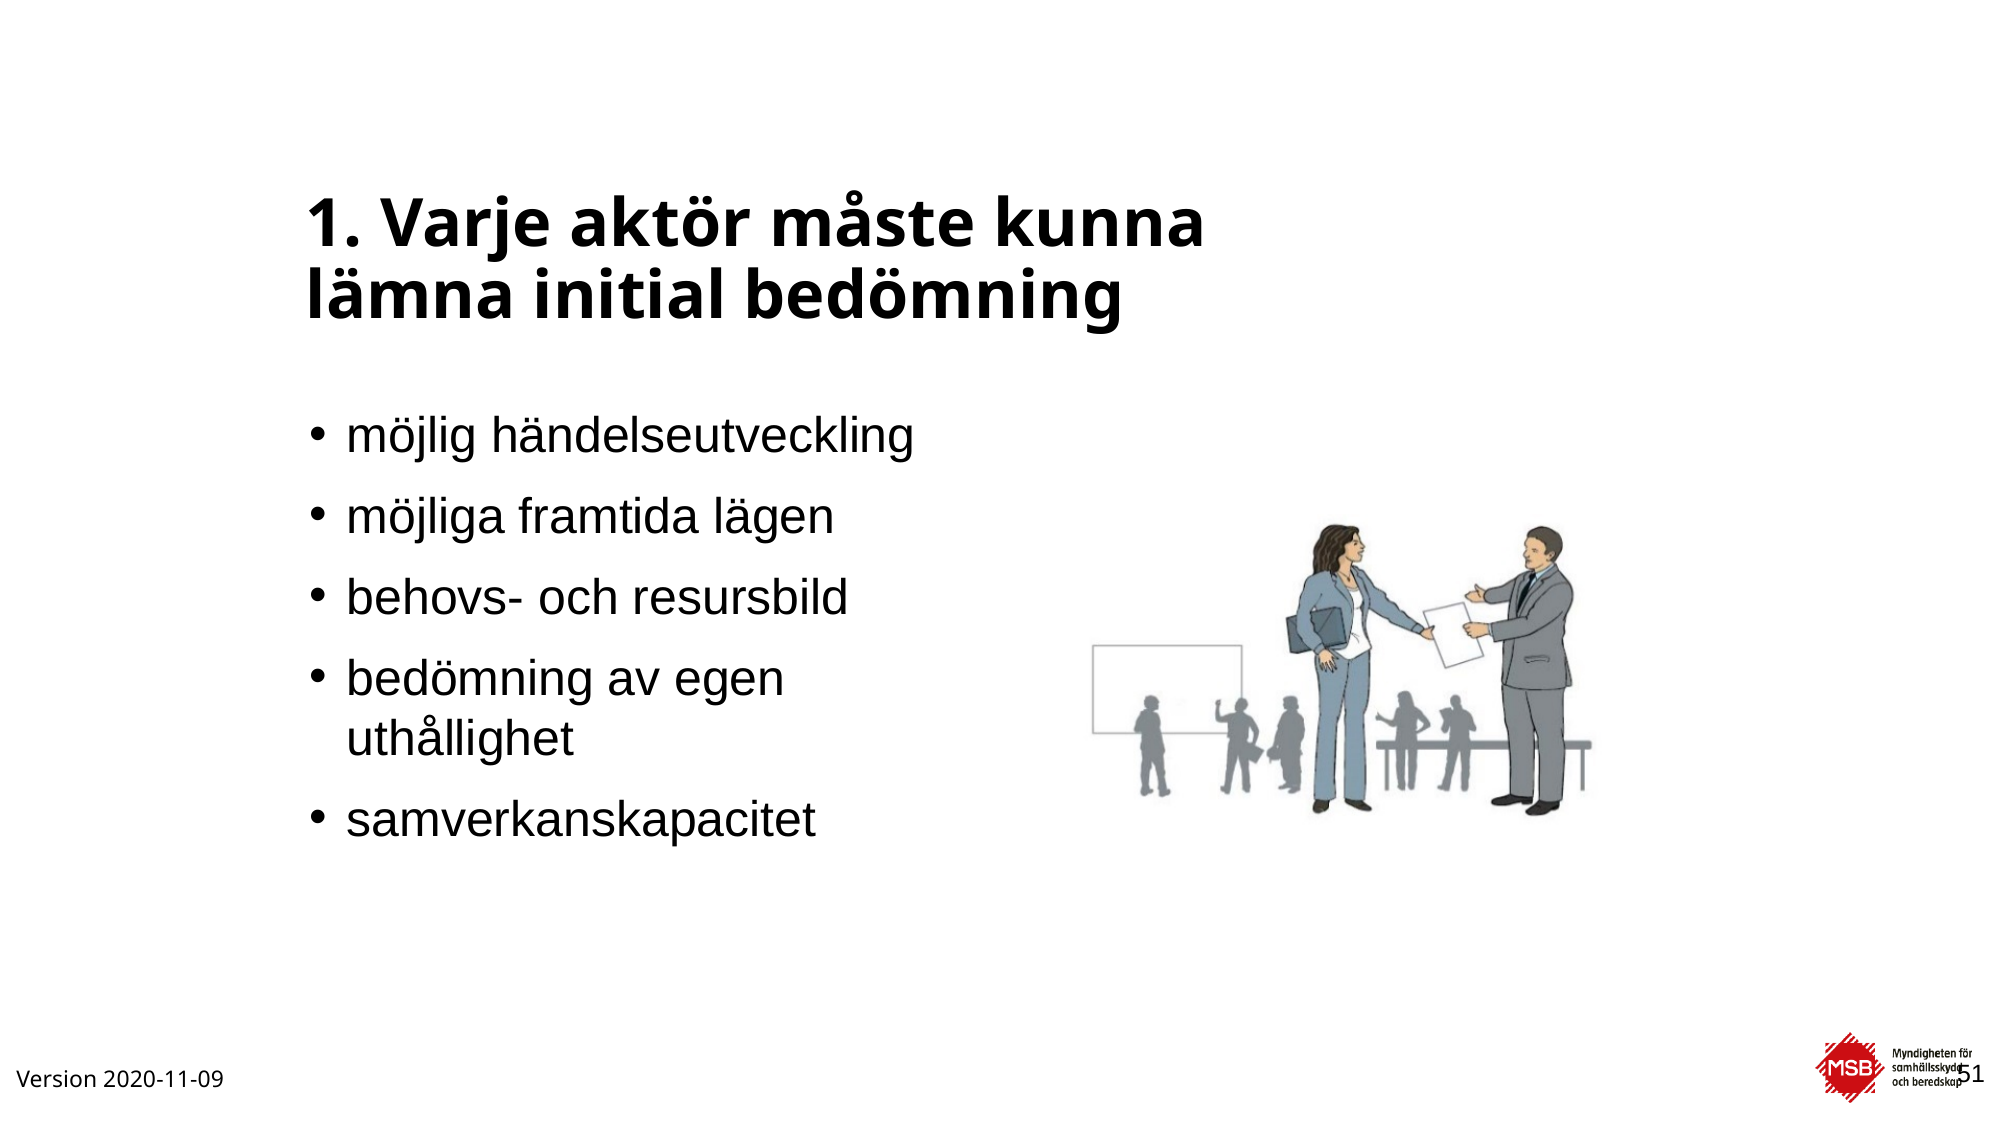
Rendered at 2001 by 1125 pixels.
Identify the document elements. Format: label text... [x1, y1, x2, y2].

picture [1050, 500, 1632, 829]
title 1. Varje aktör måste kunna lämna initial bedömning [290, 181, 1699, 341]
list möjlig händelseutveckling möjliga framtida lägen behovs- och resursbild bedömning av egen uthållighet samverkanskapacitet [294, 395, 972, 1025]
text_box Version 2020-11-09 [0, 1039, 241, 1118]
picture [1815, 1032, 1972, 1103]
slide_number 51 [1936, 1042, 2000, 1103]
